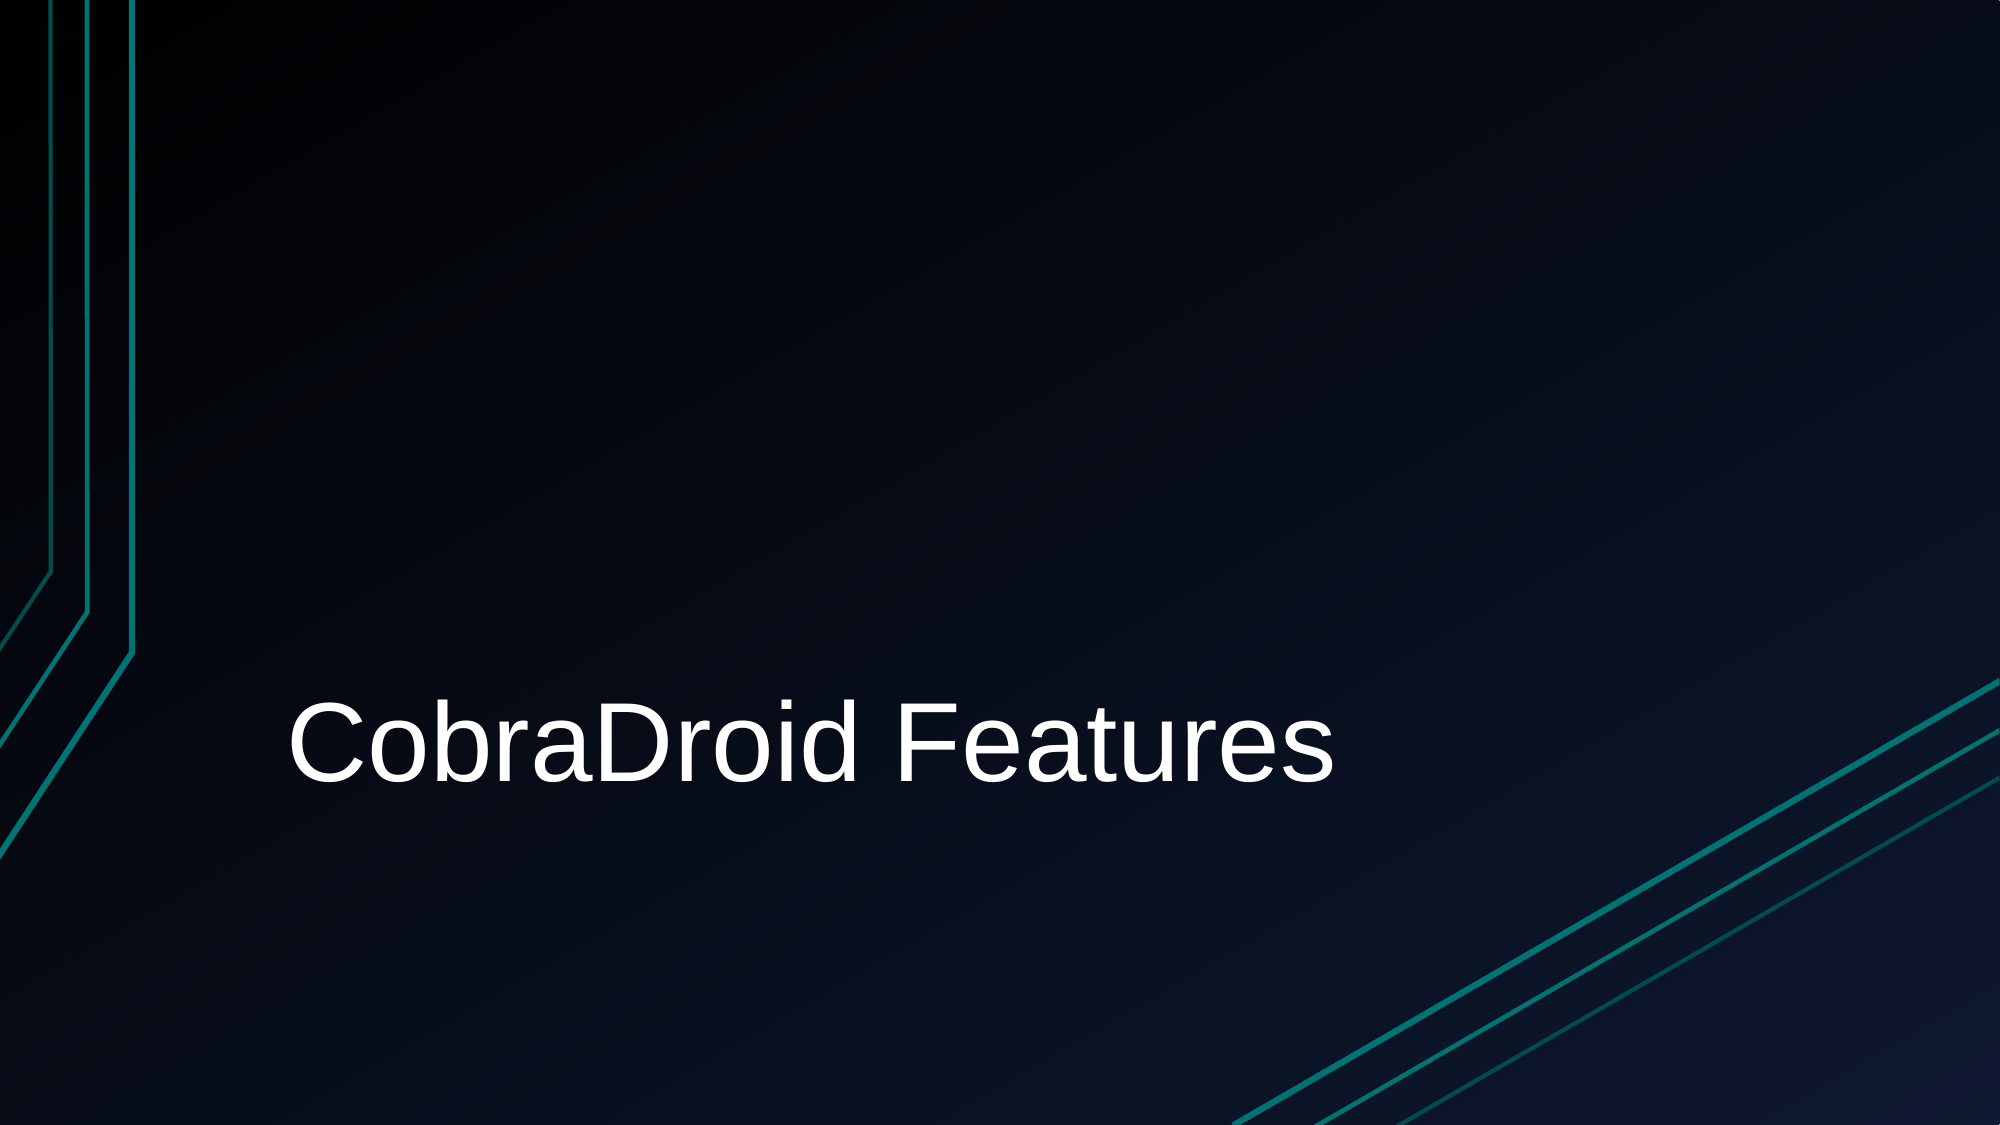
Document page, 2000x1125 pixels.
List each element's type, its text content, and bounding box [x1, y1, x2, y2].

title CobraDroid Features [266, 362, 1733, 816]
